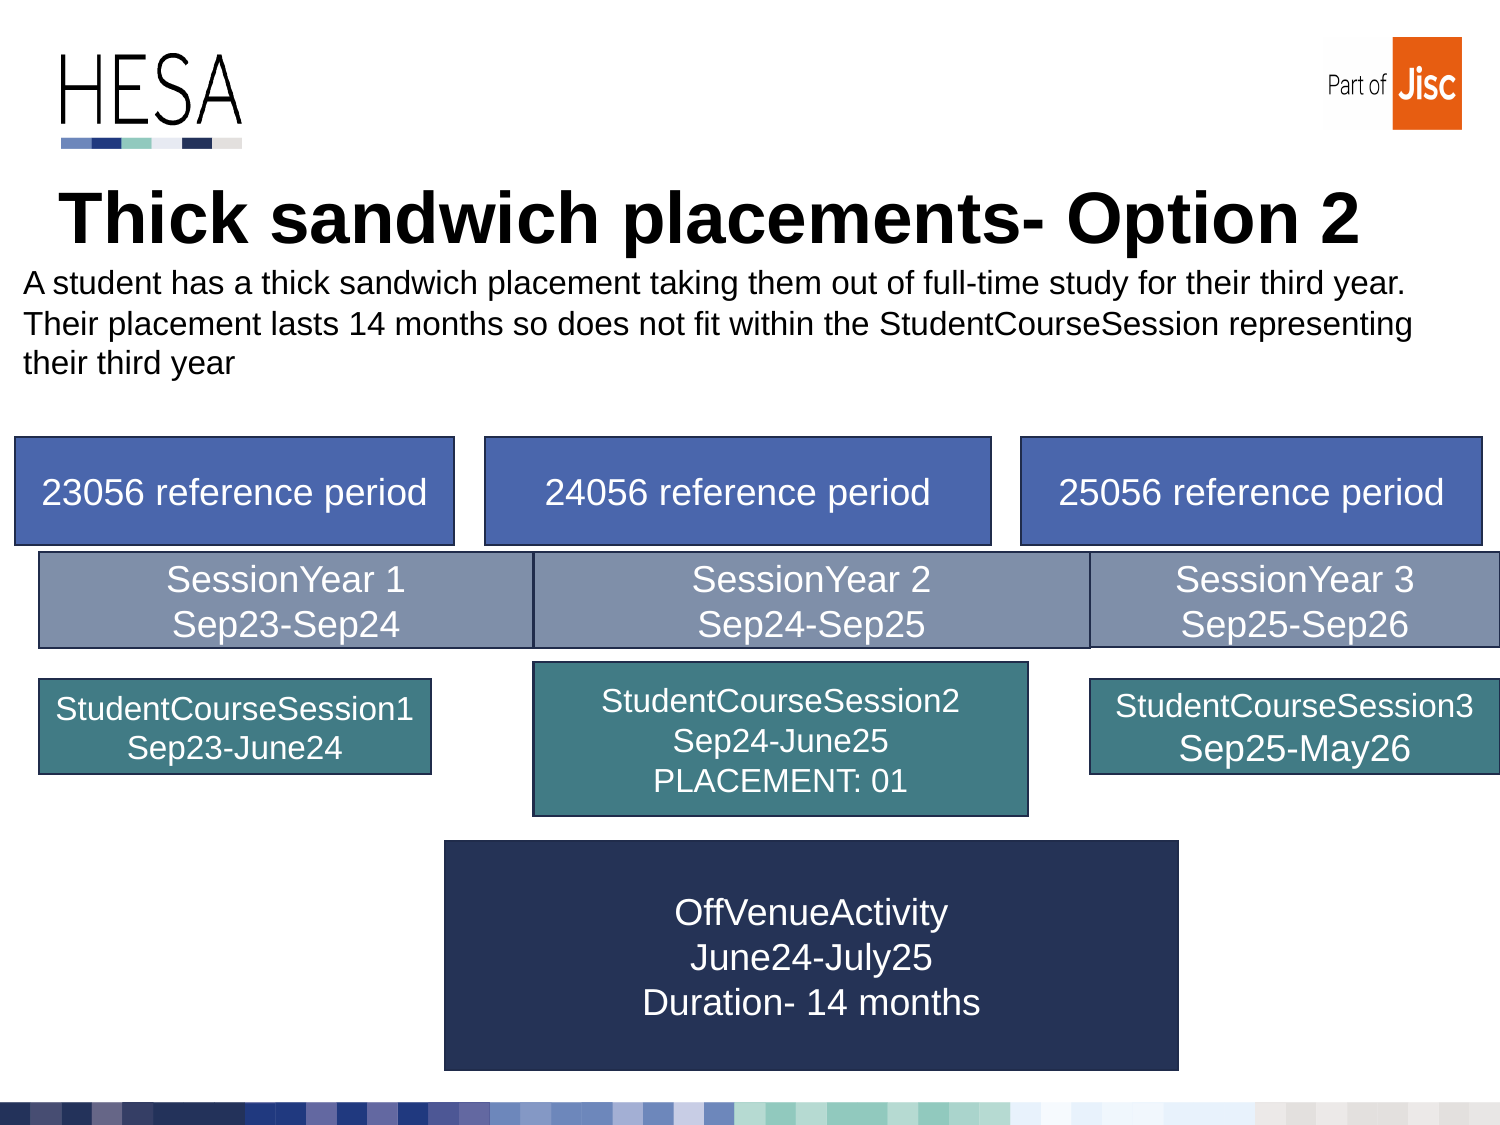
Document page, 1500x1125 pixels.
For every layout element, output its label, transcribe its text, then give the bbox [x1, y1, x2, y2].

text_box SessionYear 2 Sep24-Sep25 [532, 551, 1091, 649]
text_box 25056 reference period [1020, 436, 1483, 546]
text_box A student has a thick sandwich placement taking them out of full-time study for their third year. Their placement lasts 14 months so does not fit within the StudentCourseSession representing their third year [8, 254, 1466, 389]
text_box SessionYear 1 Sep23-Sep24 [38, 551, 532, 649]
title Thick sandwich placements- Option 2 [59, 162, 1441, 254]
text_box OffVenueActivity June24-July25 Duration- 14 months [444, 840, 1179, 1071]
text_box StudentCourseSession2 Sep24-June25 PLACEMENT: 01 [532, 661, 1029, 817]
picture [0, 1102, 1500, 1125]
text_box StudentCourseSession1 Sep23-June24 [38, 678, 432, 775]
text_box 23056 reference period [14, 436, 455, 546]
picture [61, 53, 242, 149]
text_box StudentCourseSession3 Sep25-May26 [1089, 678, 1500, 775]
text_box 24056 reference period [484, 436, 992, 546]
text_box SessionYear 3 Sep25-Sep26 [1089, 551, 1500, 648]
picture [1323, 37, 1462, 130]
